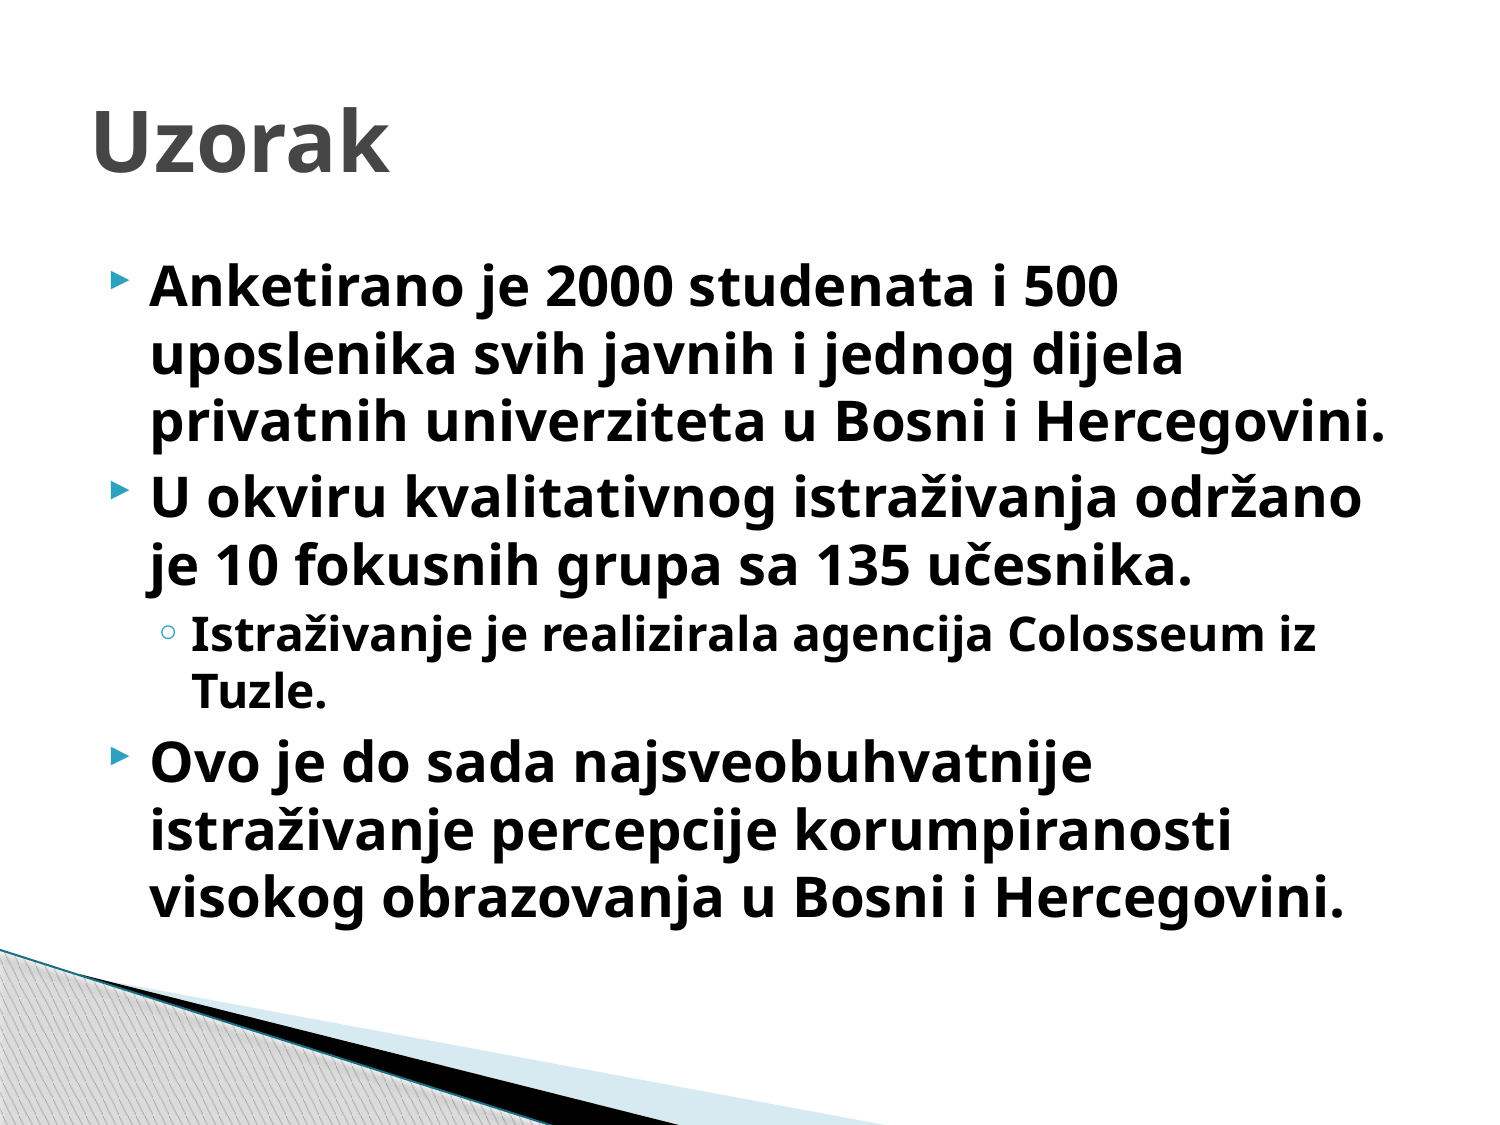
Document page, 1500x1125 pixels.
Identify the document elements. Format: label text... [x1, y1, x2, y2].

list Anketirano je 2000 studenata i 500 uposlenika svih javnih i jednog dijela privatnih univerziteta u Bosni i Hercegovini. U okviru kvalitativnog istraživanja održano je 10 fokusnih grupa sa 135 učesnika. Istraživanje je realizirala agencija Colosseum iz Tuzle. Ovo je do sada najsveobuhvatnije istraživanje percepcije korumpiranosti visokog obrazovanja u Bosni i Hercegovini. [75, 243, 1425, 986]
title Uzorak [75, 45, 1425, 233]
